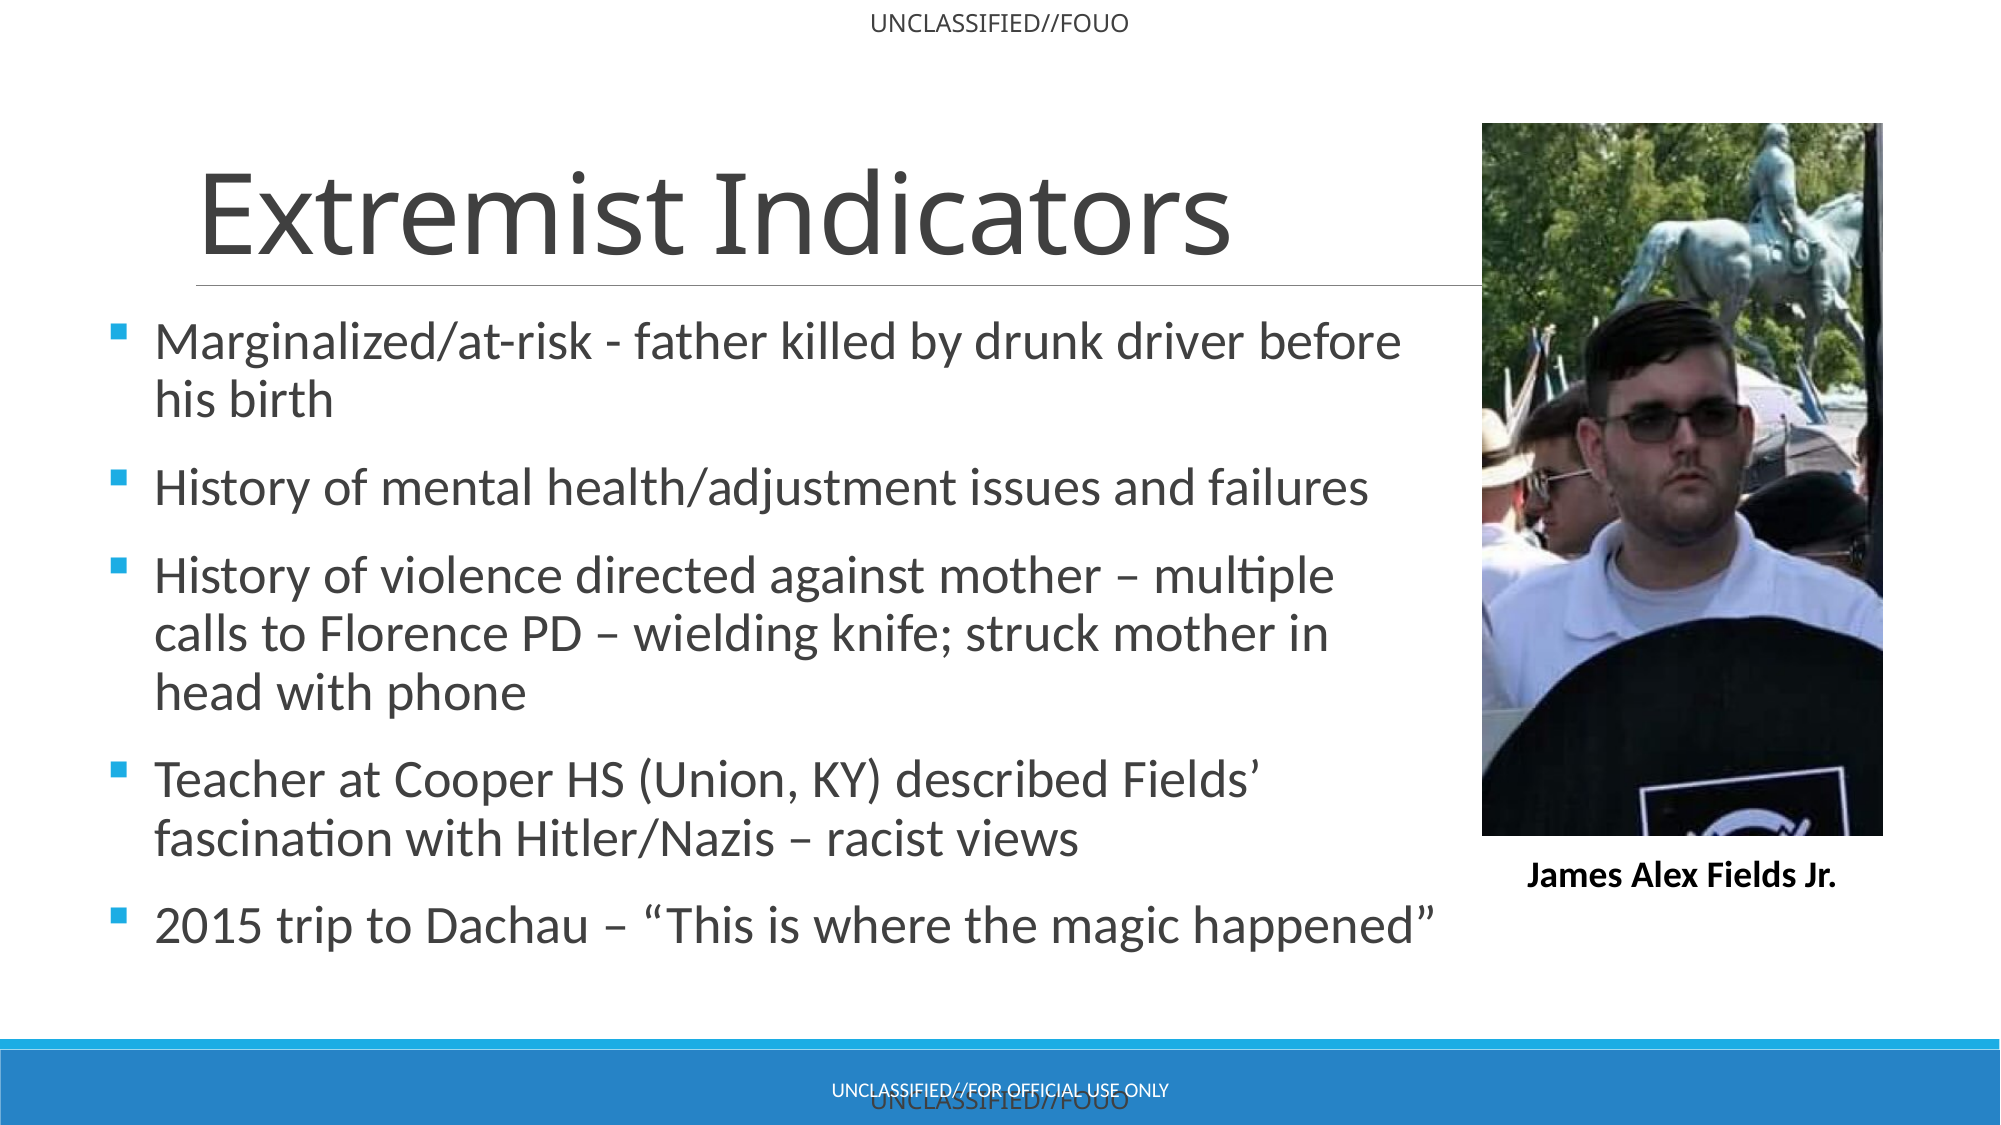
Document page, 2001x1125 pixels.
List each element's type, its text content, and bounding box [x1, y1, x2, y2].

text_box James Alex Fields Jr. [1512, 846, 1853, 902]
title Extremist Indicators [180, 47, 1830, 285]
footer UNCLASSIFIED//FOR OFFICIAL USE ONLY [604, 1059, 1396, 1120]
list Marginalized/at-risk - father killed by drunk driver before his birth History of mental health/adjustment issues and failures History of violence directed against mother – multiple calls to Florence PD – wielding knife; struck mother in head with phone Teacher at Cooper HS (Union, KY) described Fields’ fascination with Hitler/Nazis – racist views 2015 trip to Dachau – “This is where the magic happened” [106, 305, 1445, 965]
picture [1481, 123, 1884, 836]
